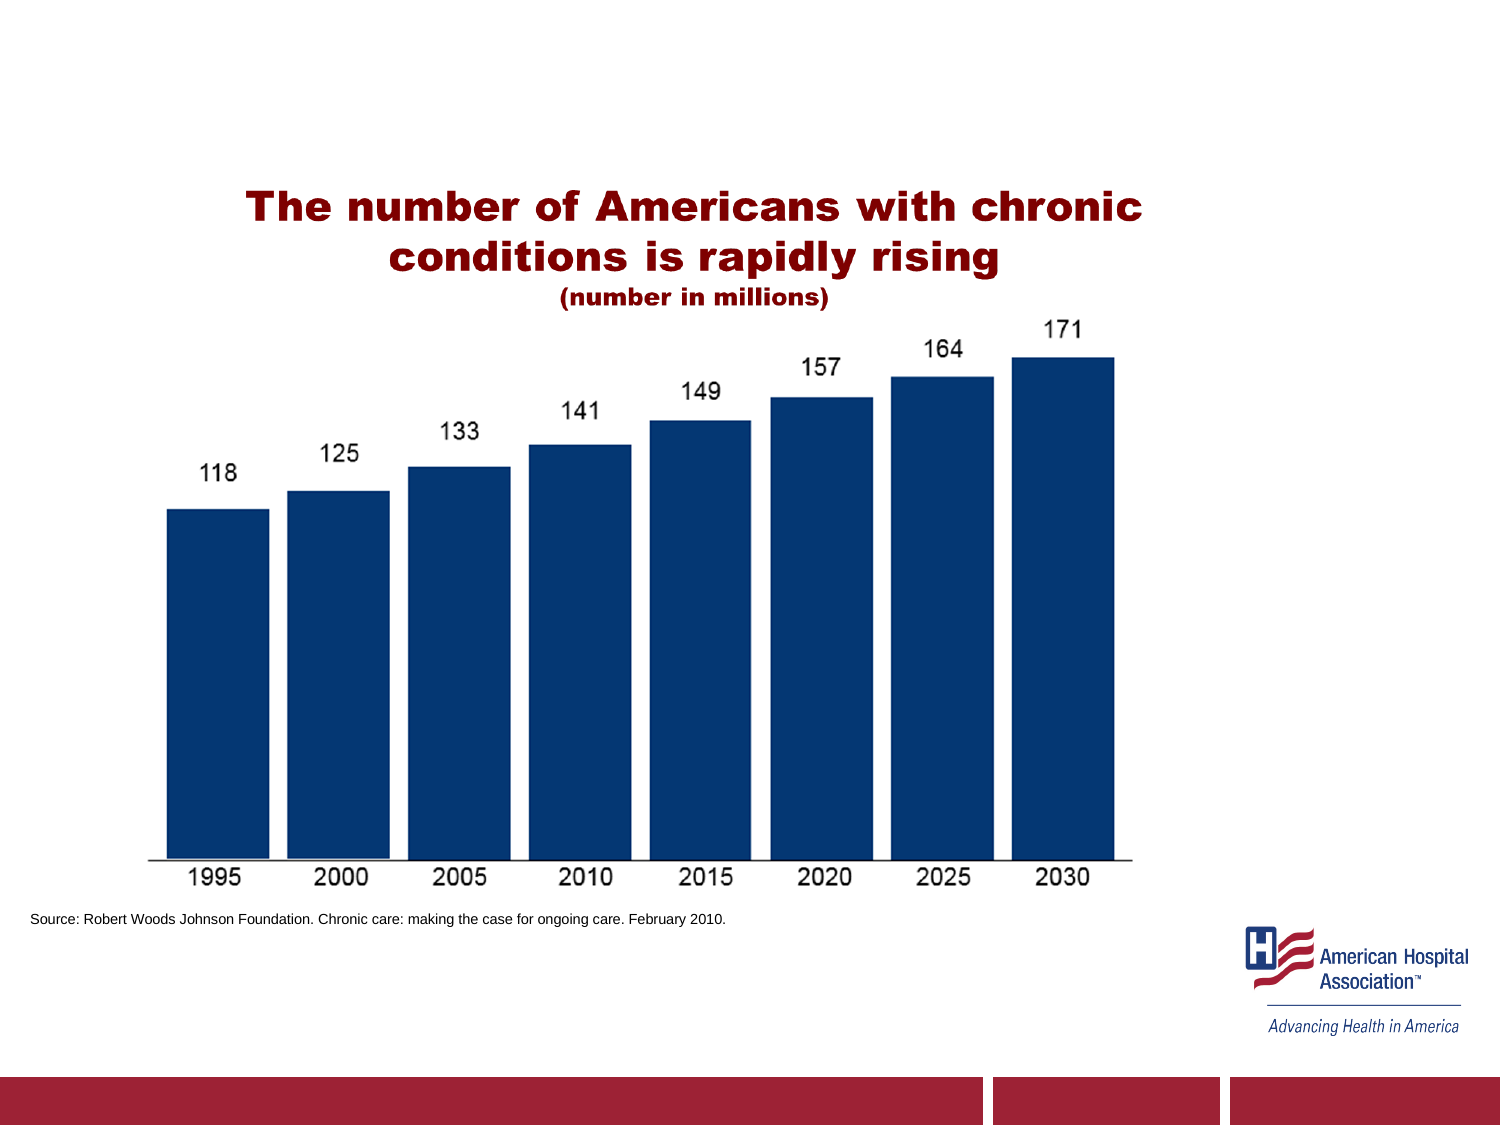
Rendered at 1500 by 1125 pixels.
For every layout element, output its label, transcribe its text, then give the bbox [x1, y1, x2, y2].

picture [30, 166, 1225, 901]
picture [1244, 924, 1468, 1036]
text_box Source: Robert Woods Johnson Foundation. Chronic care: making the case for ongoing care. February 2010. [22, 903, 838, 936]
